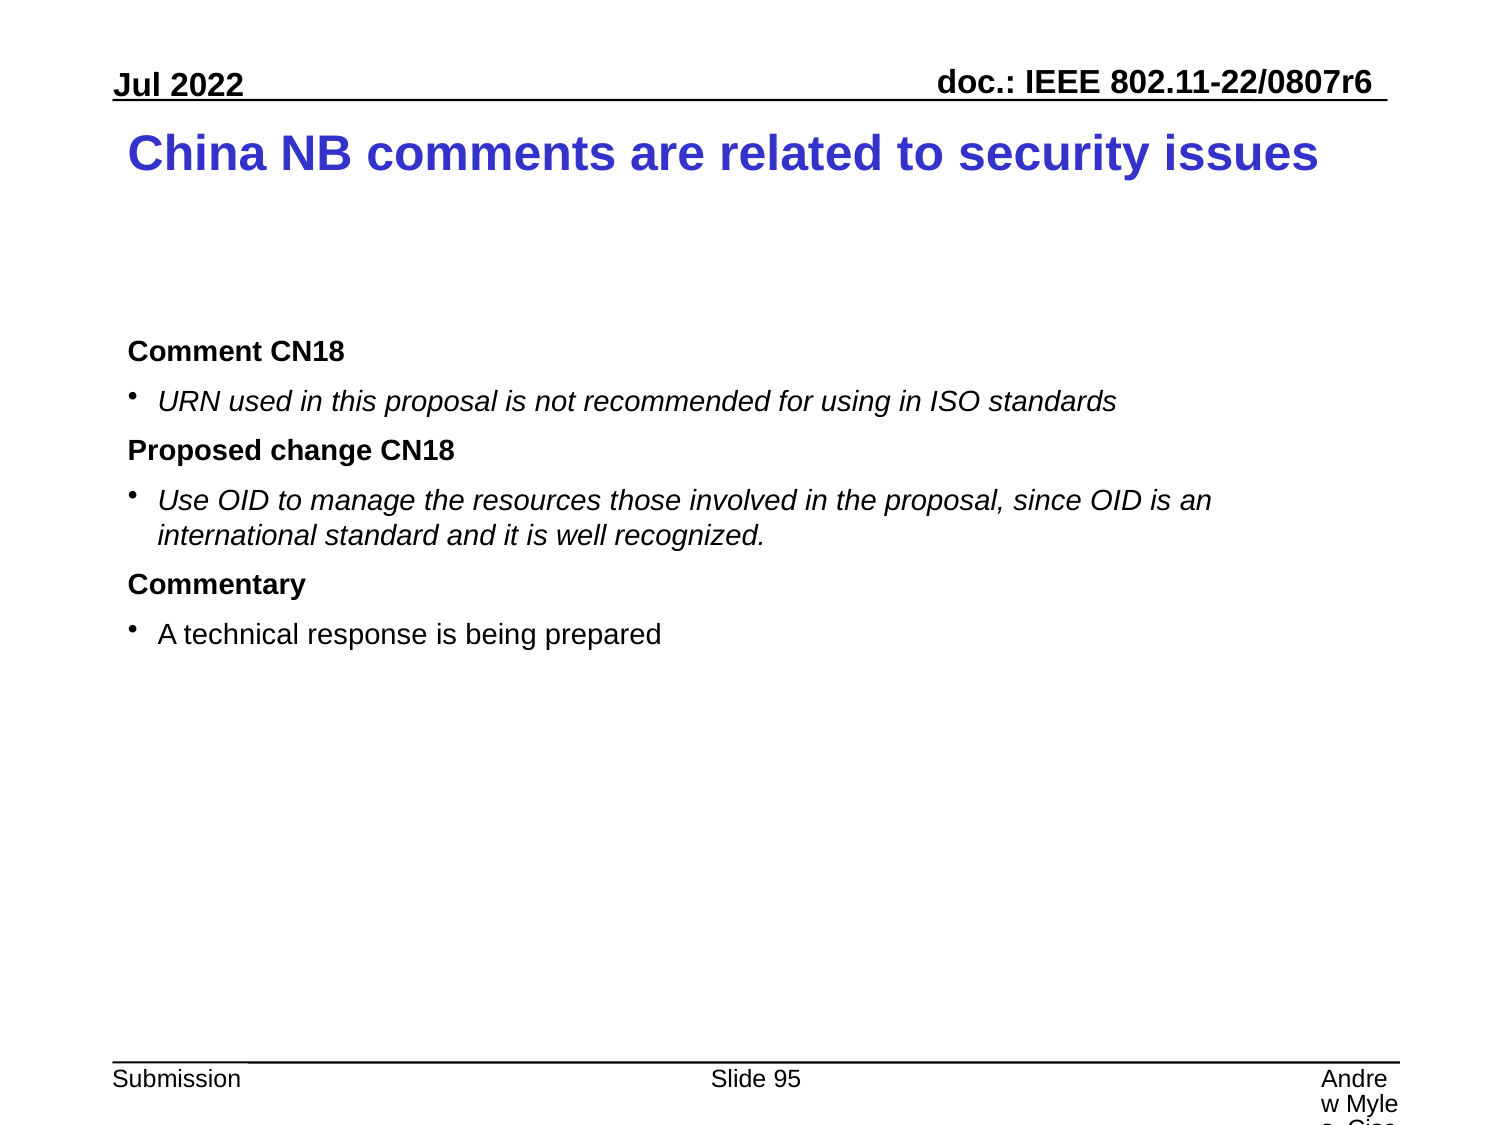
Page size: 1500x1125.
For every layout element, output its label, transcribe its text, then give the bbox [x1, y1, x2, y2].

footer Andrew Myles, Cisco [1320, 1061, 1402, 1093]
list Comment CN18 URN used in this proposal is not recommended for using in ISO standards Proposed change CN18 Use OID to manage the resources those involved in the proposal, since OID is an international standard and it is well recognized. Commentary A technical response is being prepared [112, 324, 1388, 1000]
slide_number Slide 95 [709, 1061, 803, 1093]
title China NB comments are related to security issues [112, 112, 1388, 288]
